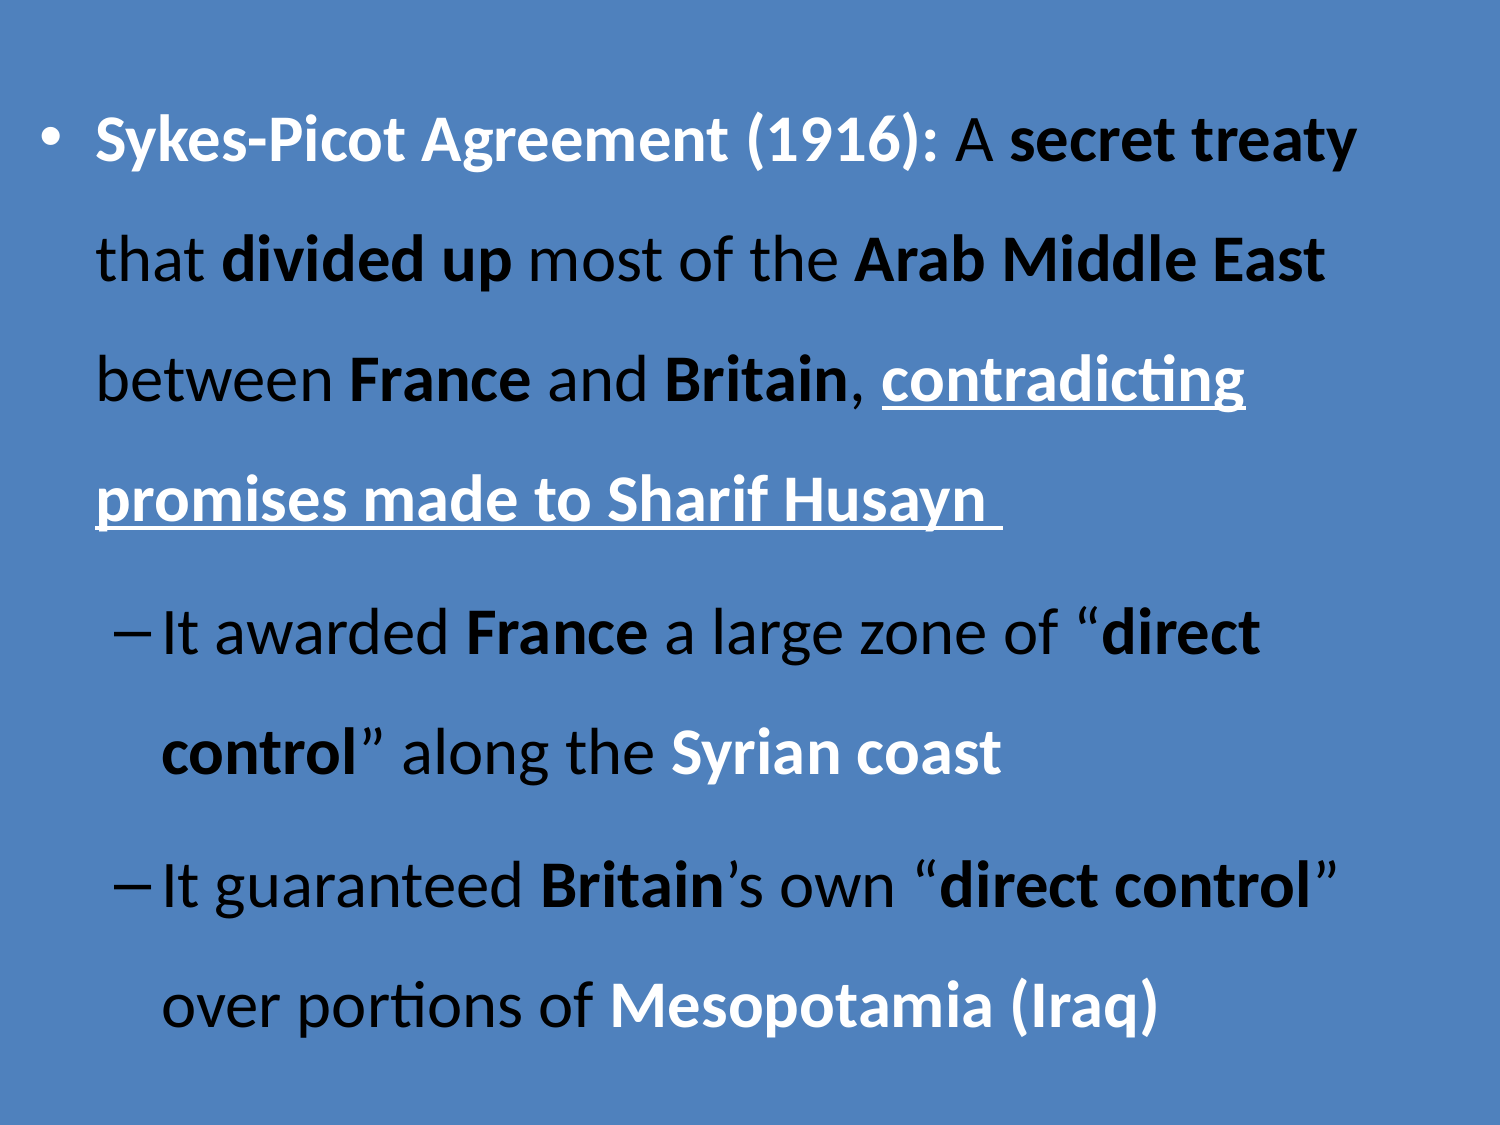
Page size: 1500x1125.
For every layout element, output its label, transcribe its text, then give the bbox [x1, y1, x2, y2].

list Sykes-Picot Agreement (1916): A secret treaty that divided up most of the Arab Middle East between France and Britain, contradicting promises made to Sharif Husayn It awarded France a large zone of “direct control” along the Syrian coast It guaranteed Britain’s own “direct control” over portions of Mesopotamia (Iraq) [24, 47, 1474, 1125]
